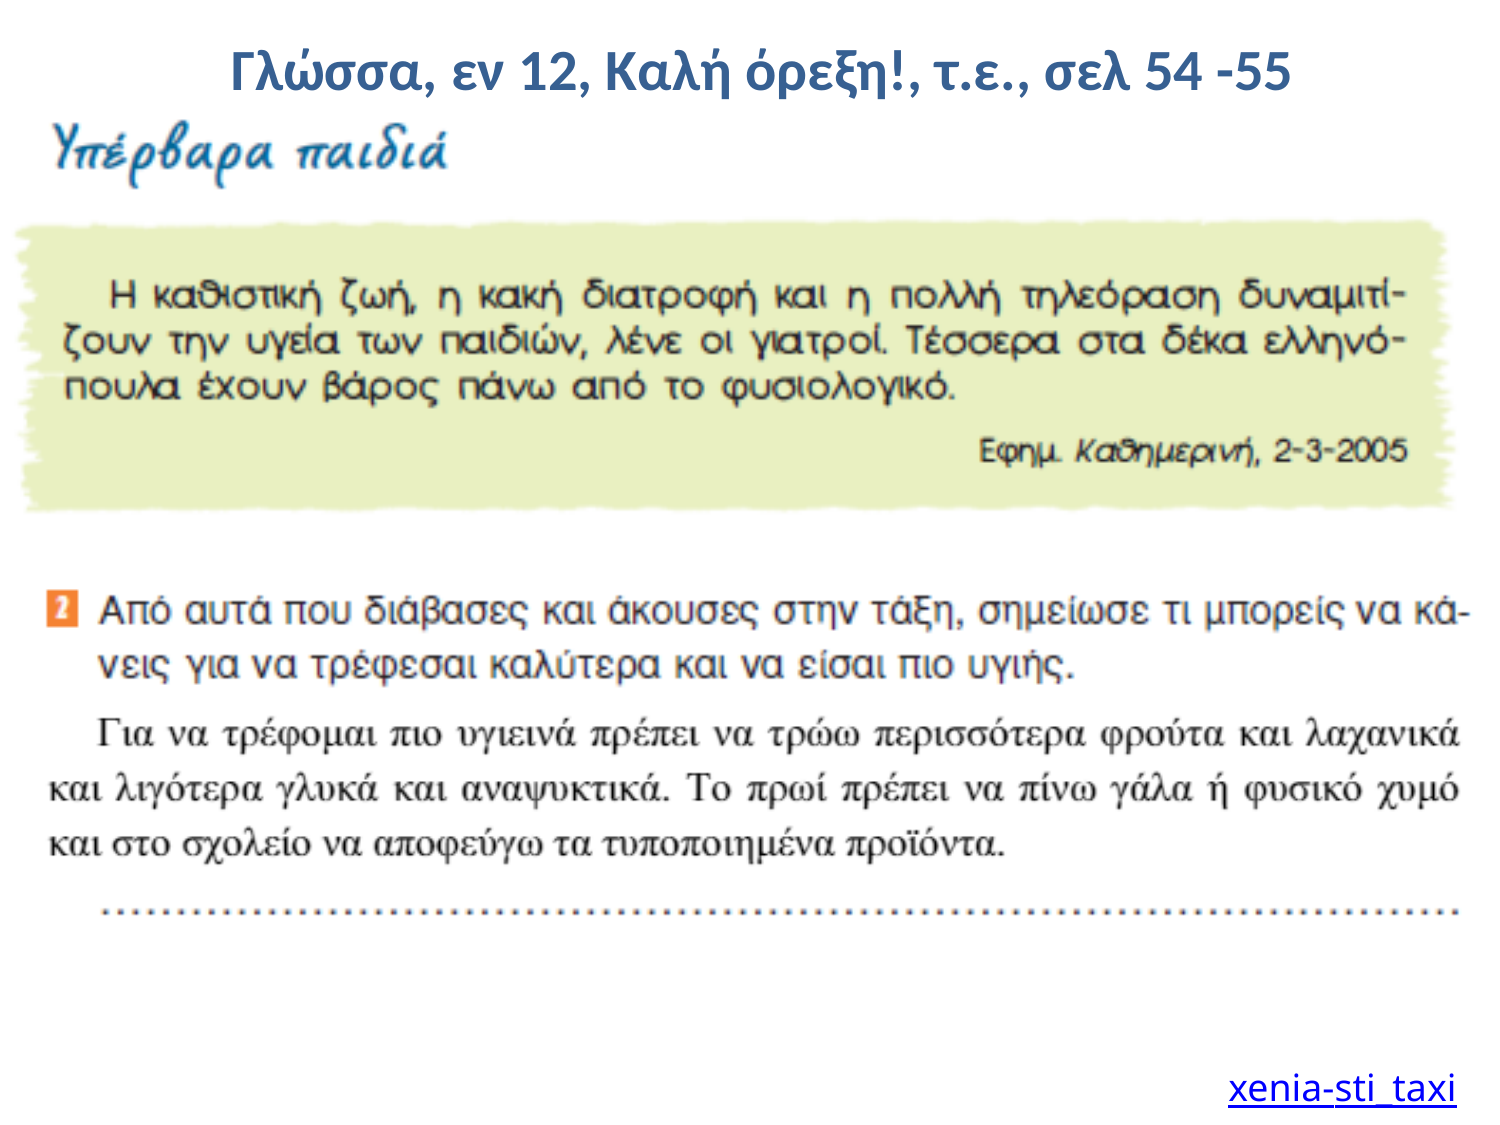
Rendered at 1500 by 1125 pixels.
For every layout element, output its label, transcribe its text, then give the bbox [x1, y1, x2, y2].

picture [38, 703, 1471, 874]
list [5, 107, 1497, 941]
text_box xenia-sti_taxi [1213, 1057, 1472, 1123]
text_box Γλώσσα, εν 12, Καλή όρεξη!, τ.ε., σελ 54 -55 [43, 8, 1483, 105]
